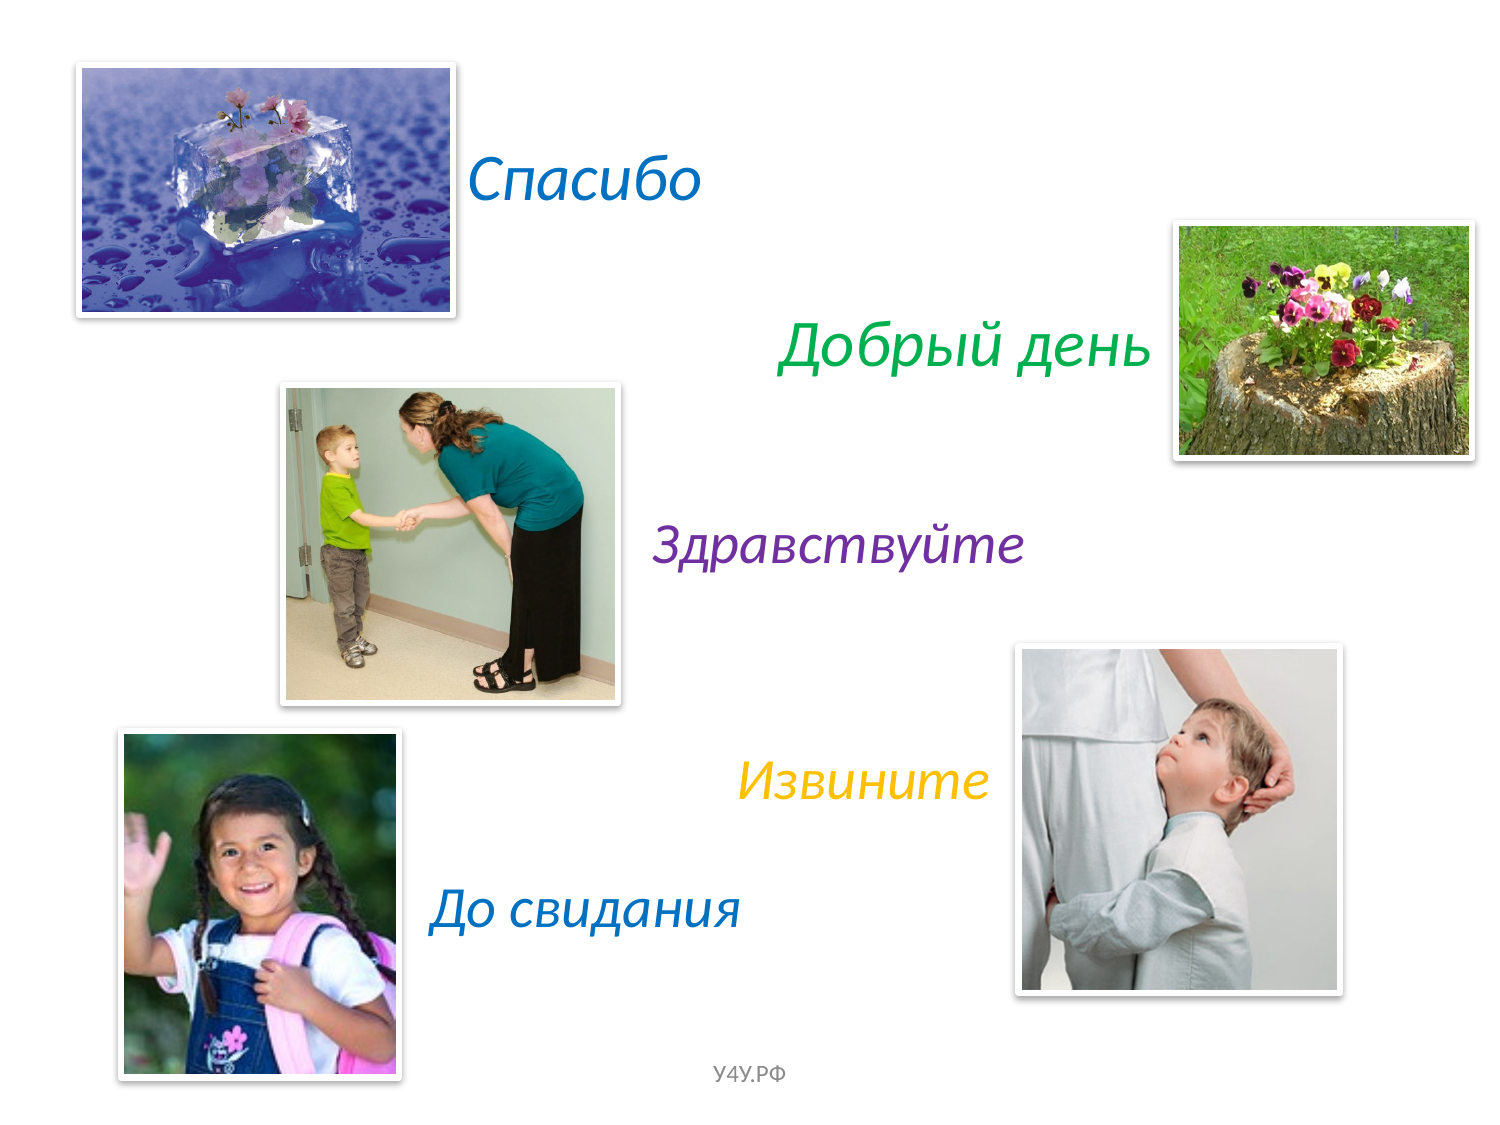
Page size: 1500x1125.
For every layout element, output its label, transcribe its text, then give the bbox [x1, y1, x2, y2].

text_box До свидания [414, 861, 756, 946]
footer У4У.РФ [512, 1042, 988, 1103]
text_box Здравствуйте [637, 497, 1041, 583]
picture [285, 388, 615, 701]
picture [1179, 225, 1470, 455]
picture [1021, 649, 1338, 991]
text_box Извините [721, 733, 1006, 819]
picture [82, 67, 451, 313]
picture [123, 733, 396, 1075]
text_box Спасибо [463, 126, 718, 221]
text_box Добрый день [763, 292, 1168, 388]
